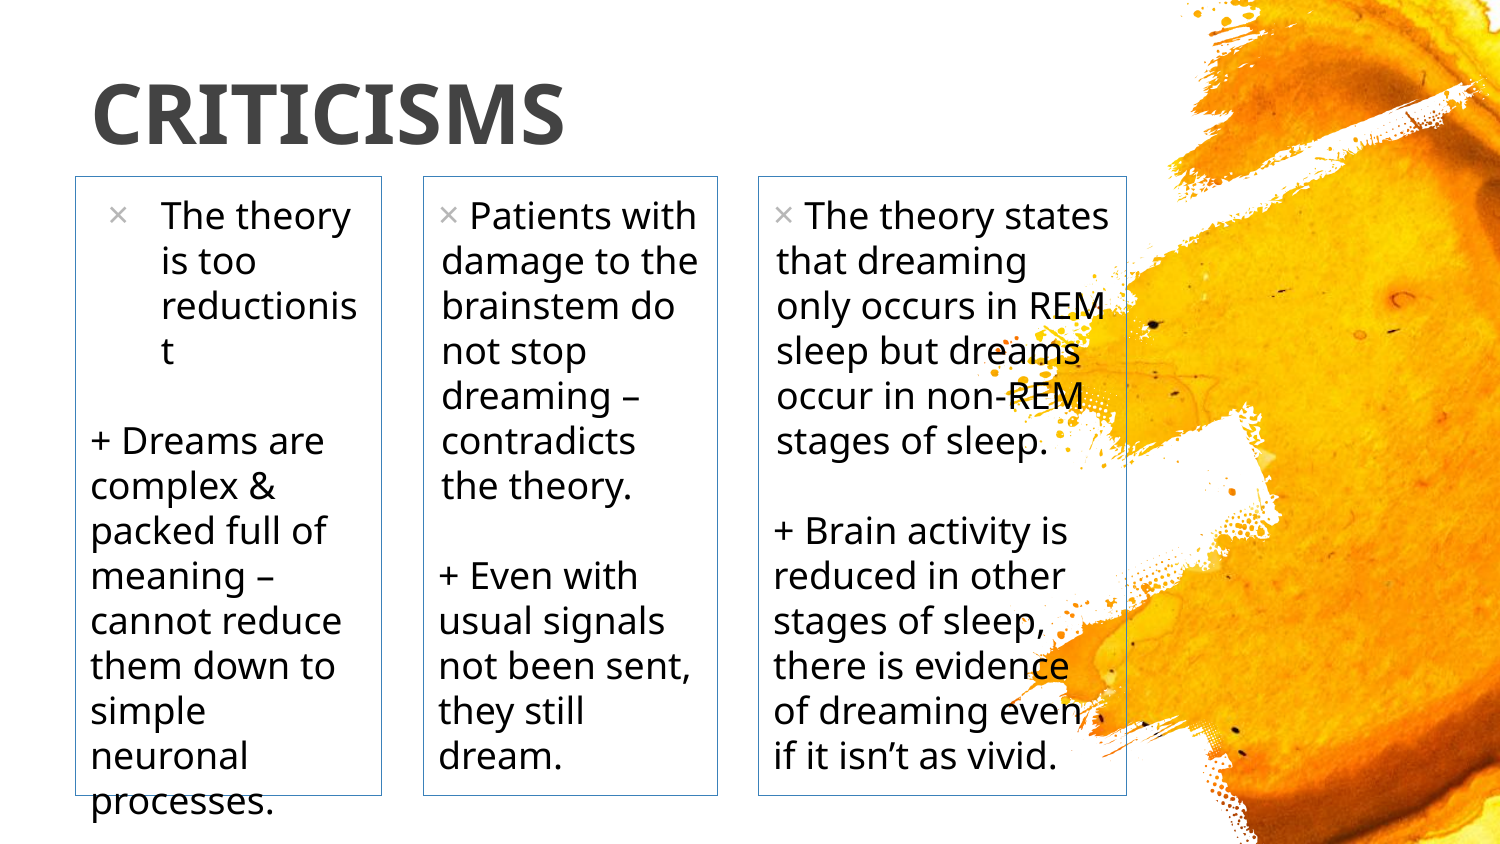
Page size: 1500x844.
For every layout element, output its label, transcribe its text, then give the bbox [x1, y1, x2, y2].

text_box The theory states that dreaming only occurs in REM sleep but dreams occur in non-REM stages of sleep. + Brain activity is reduced in other stages of sleep, there is evidence of dreaming even if it isn’t as vivid. [758, 176, 1127, 796]
list The theory is too reductionist + Dreams are complex & packed full of meaning – cannot reduce them down to simple neuronal processes. [75, 176, 382, 796]
picture [0, 0, 1500, 844]
title CRITICISMS [75, 36, 980, 177]
list Patients with damage to the brainstem do not stop dreaming – contradicts the theory. + Even with usual signals not been sent, they still dream. [423, 176, 718, 796]
